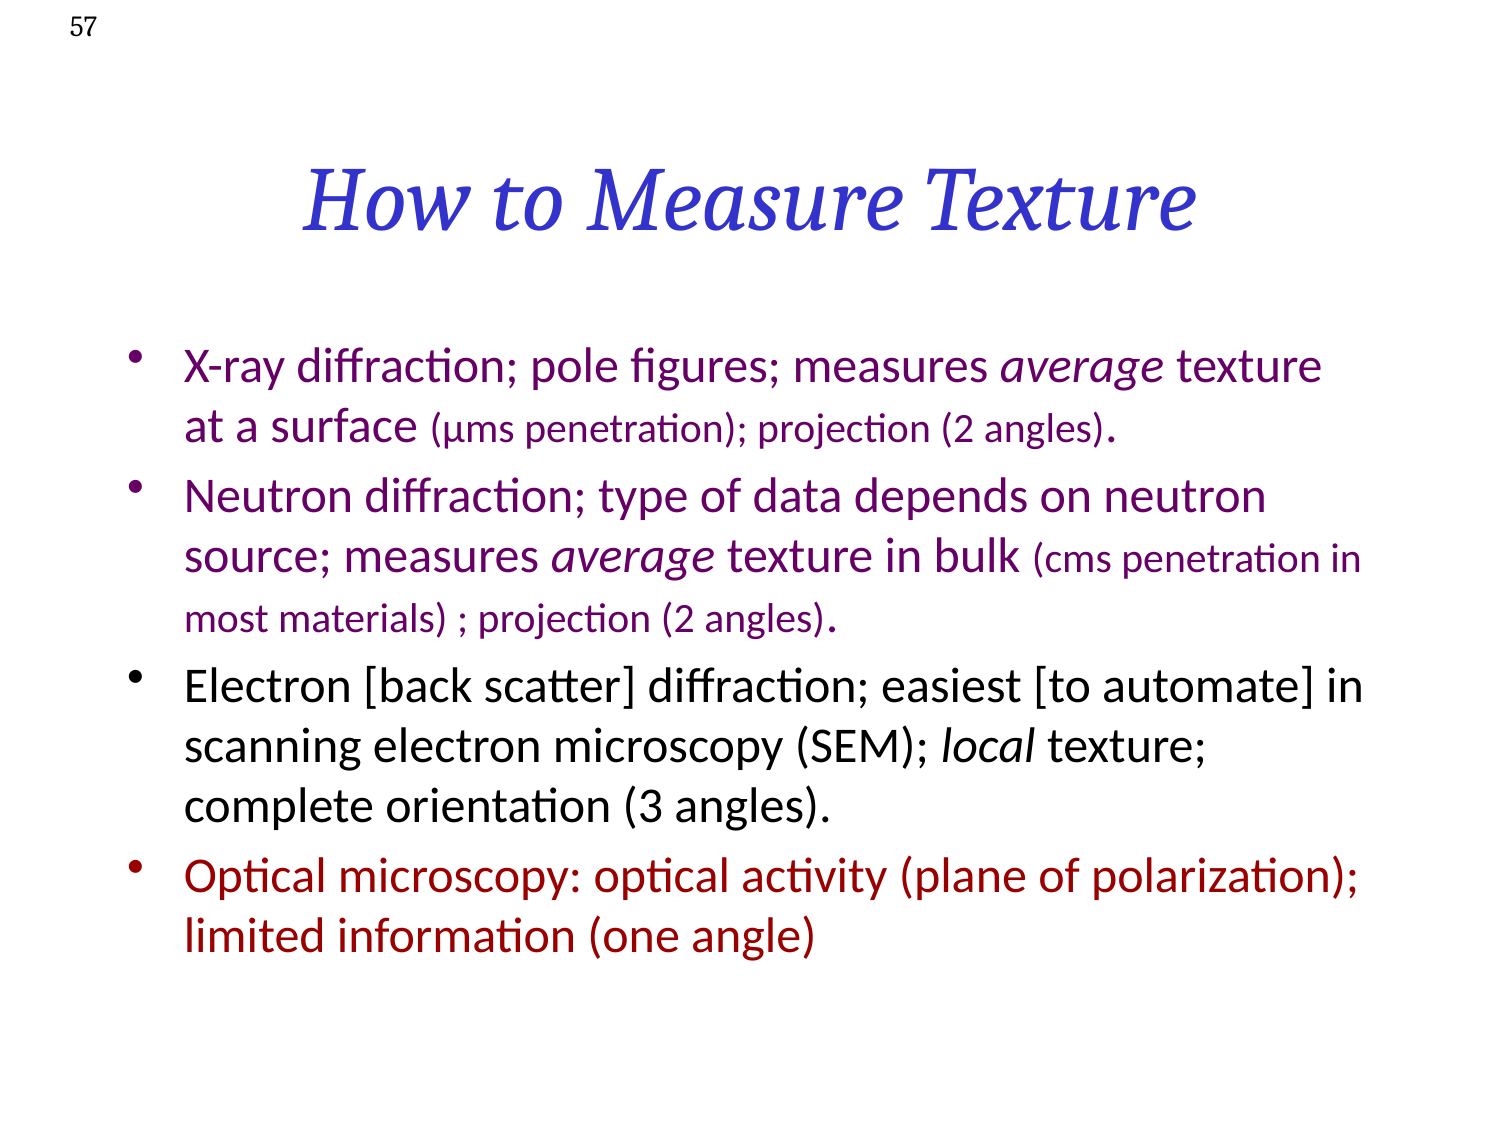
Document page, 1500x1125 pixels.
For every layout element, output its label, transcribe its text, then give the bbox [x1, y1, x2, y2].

list X-ray diffraction; pole figures; measures average texture at a surface (µms penetration); projection (2 angles). Neutron diffraction; type of data depends on neutron source; measures average texture in bulk (cms penetration in most materials) ; projection (2 angles). Electron [back scatter] diffraction; easiest [to automate] in scanning electron microscopy (SEM); local texture; complete orientation (3 angles). Optical microscopy: optical activity (plane of polarization); limited information (one angle) [112, 324, 1388, 1001]
slide_number 57 [0, 0, 113, 51]
title How to Measure Texture [112, 99, 1388, 288]
